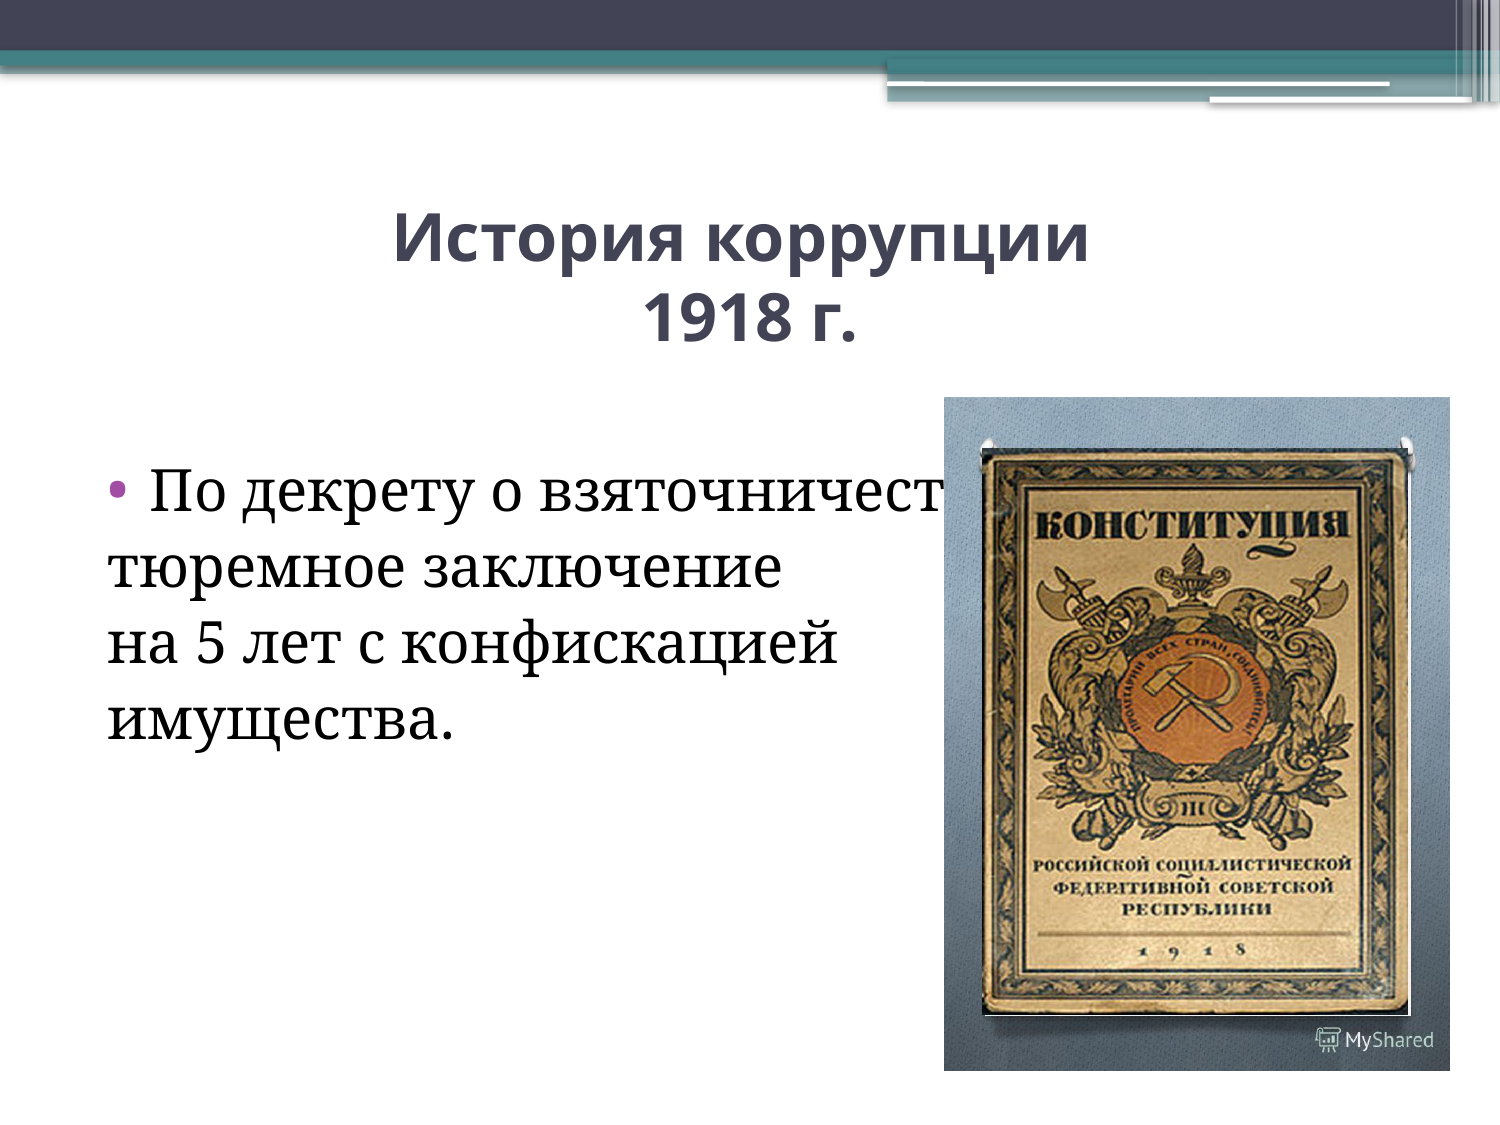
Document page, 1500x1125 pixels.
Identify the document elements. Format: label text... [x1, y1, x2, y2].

picture [944, 396, 1451, 1071]
title История коррупции 1918 г. [75, 187, 1425, 363]
list По декрету о взяточничестве полагалось тюремное заключение на 5 лет с конфискацией имущества. [75, 368, 1425, 1079]
